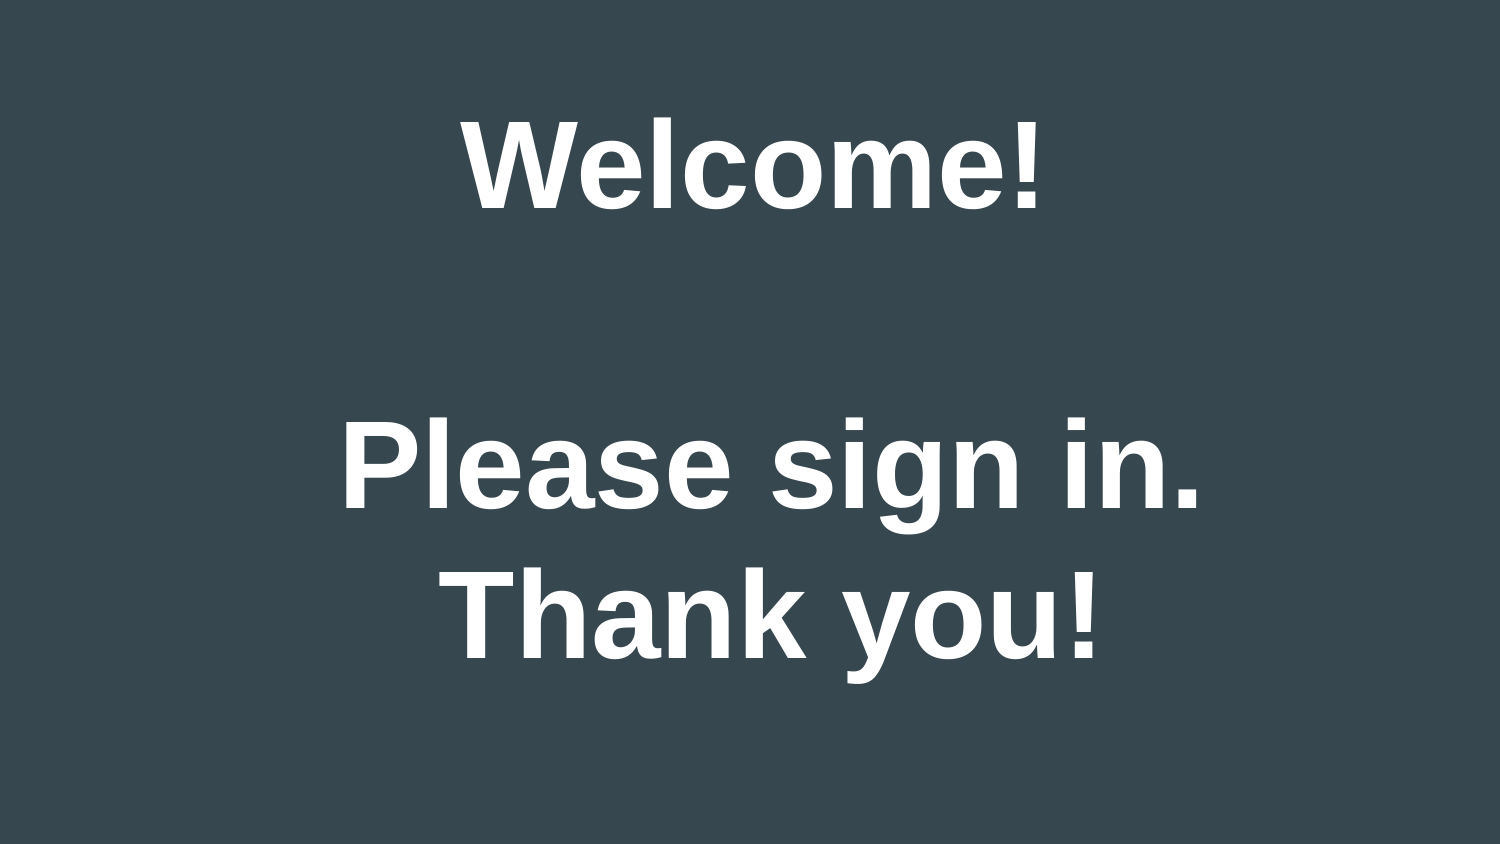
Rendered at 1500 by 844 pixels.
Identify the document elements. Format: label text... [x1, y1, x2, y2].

text_box Welcome! Please sign in. Thank you! [116, 68, 1428, 765]
